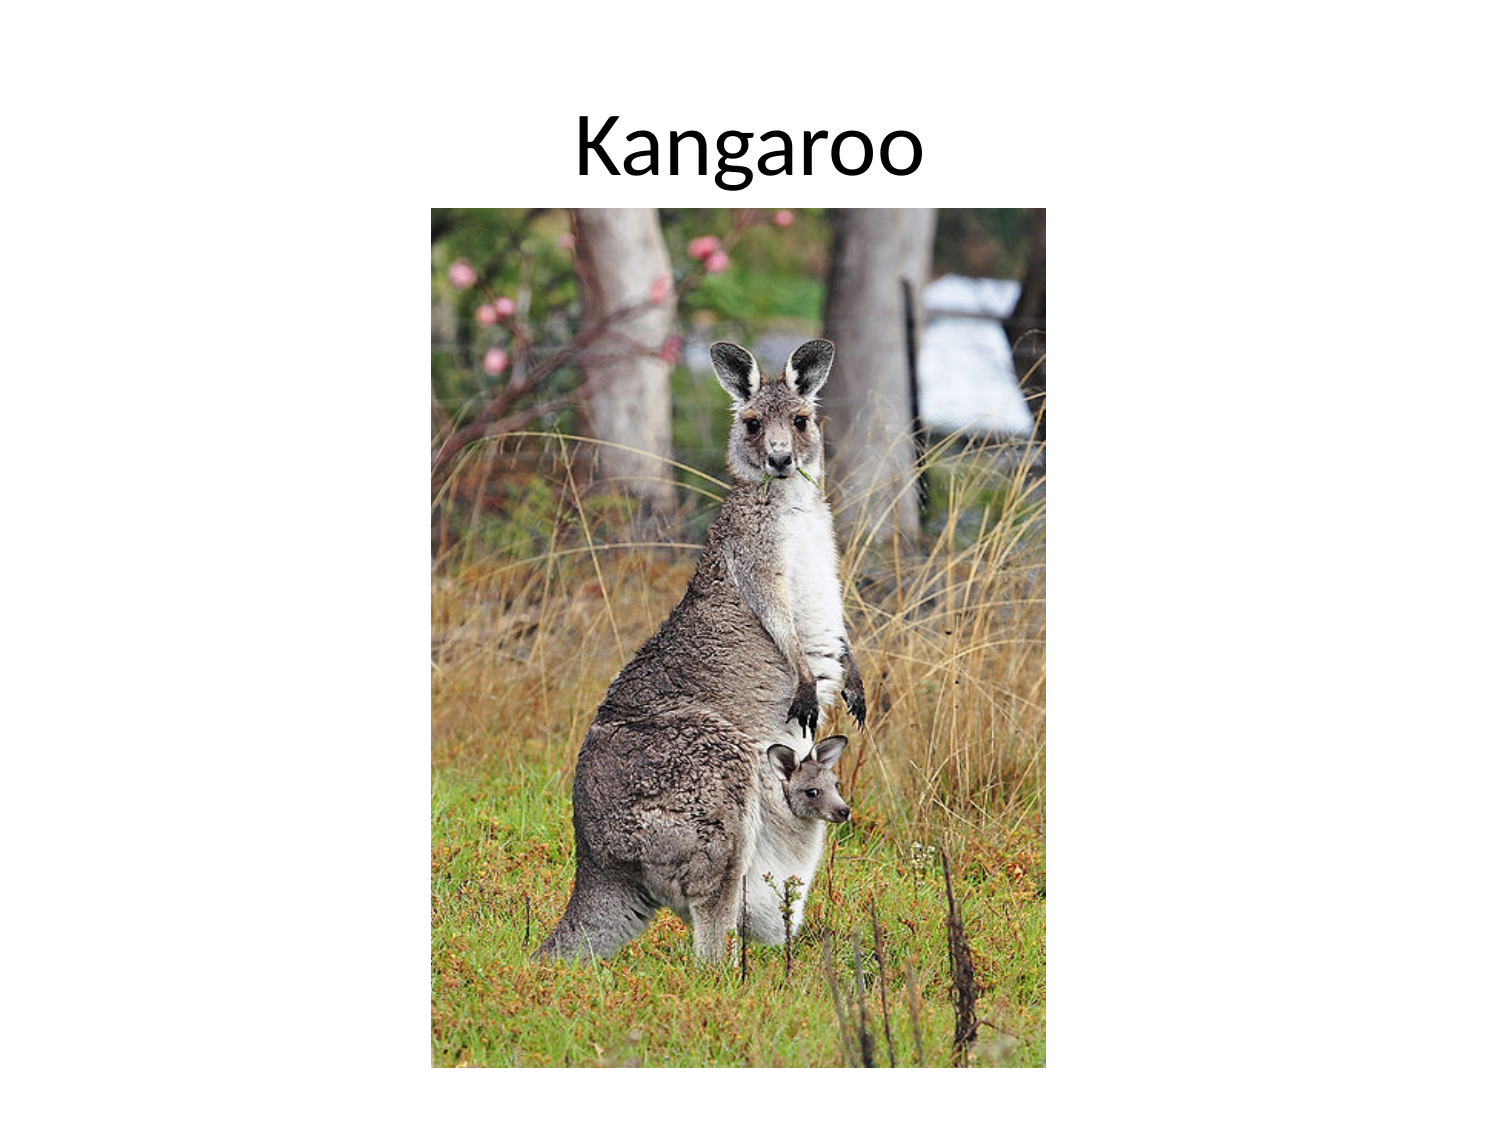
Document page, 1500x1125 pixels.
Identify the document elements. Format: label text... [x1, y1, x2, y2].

title Kangaroo [75, 45, 1425, 233]
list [430, 207, 1046, 1068]
